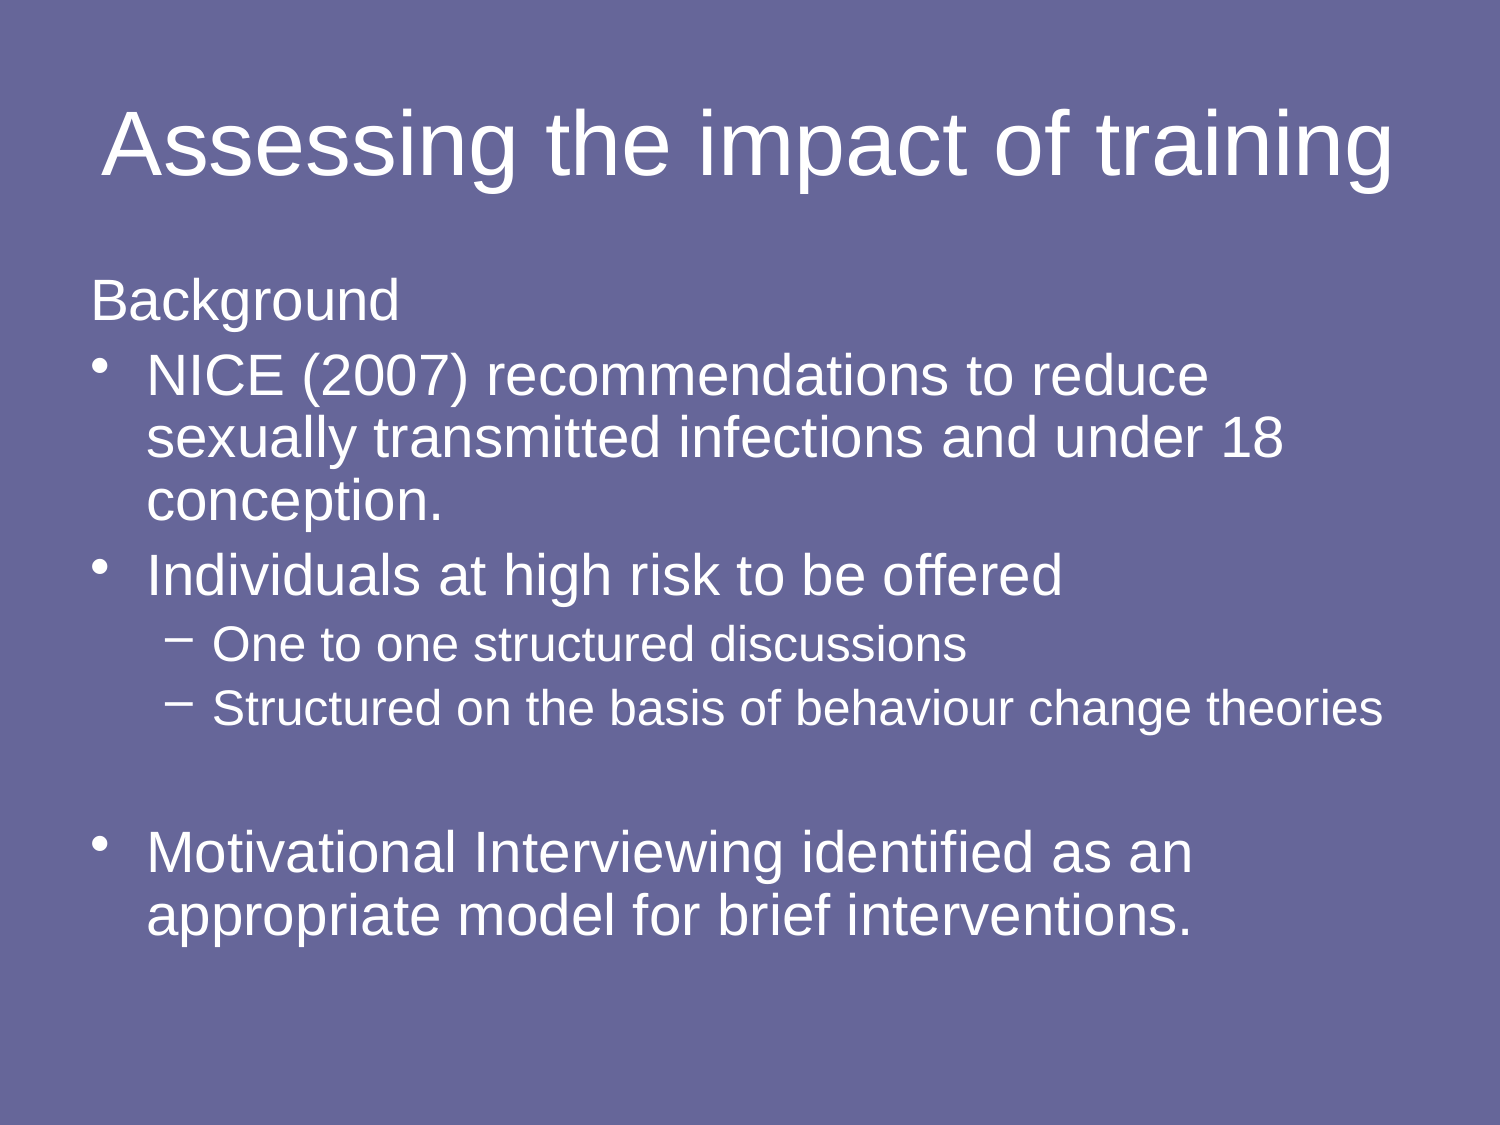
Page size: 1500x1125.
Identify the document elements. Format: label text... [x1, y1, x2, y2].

list Background NICE (2007) recommendations to reduce sexually transmitted infections and under 18 conception. Individuals at high risk to be offered One to one structured discussions Structured on the basis of behaviour change theories Motivational Interviewing identified as an appropriate model for brief interventions. [75, 262, 1425, 1005]
title Assessing the impact of training [75, 45, 1425, 233]
